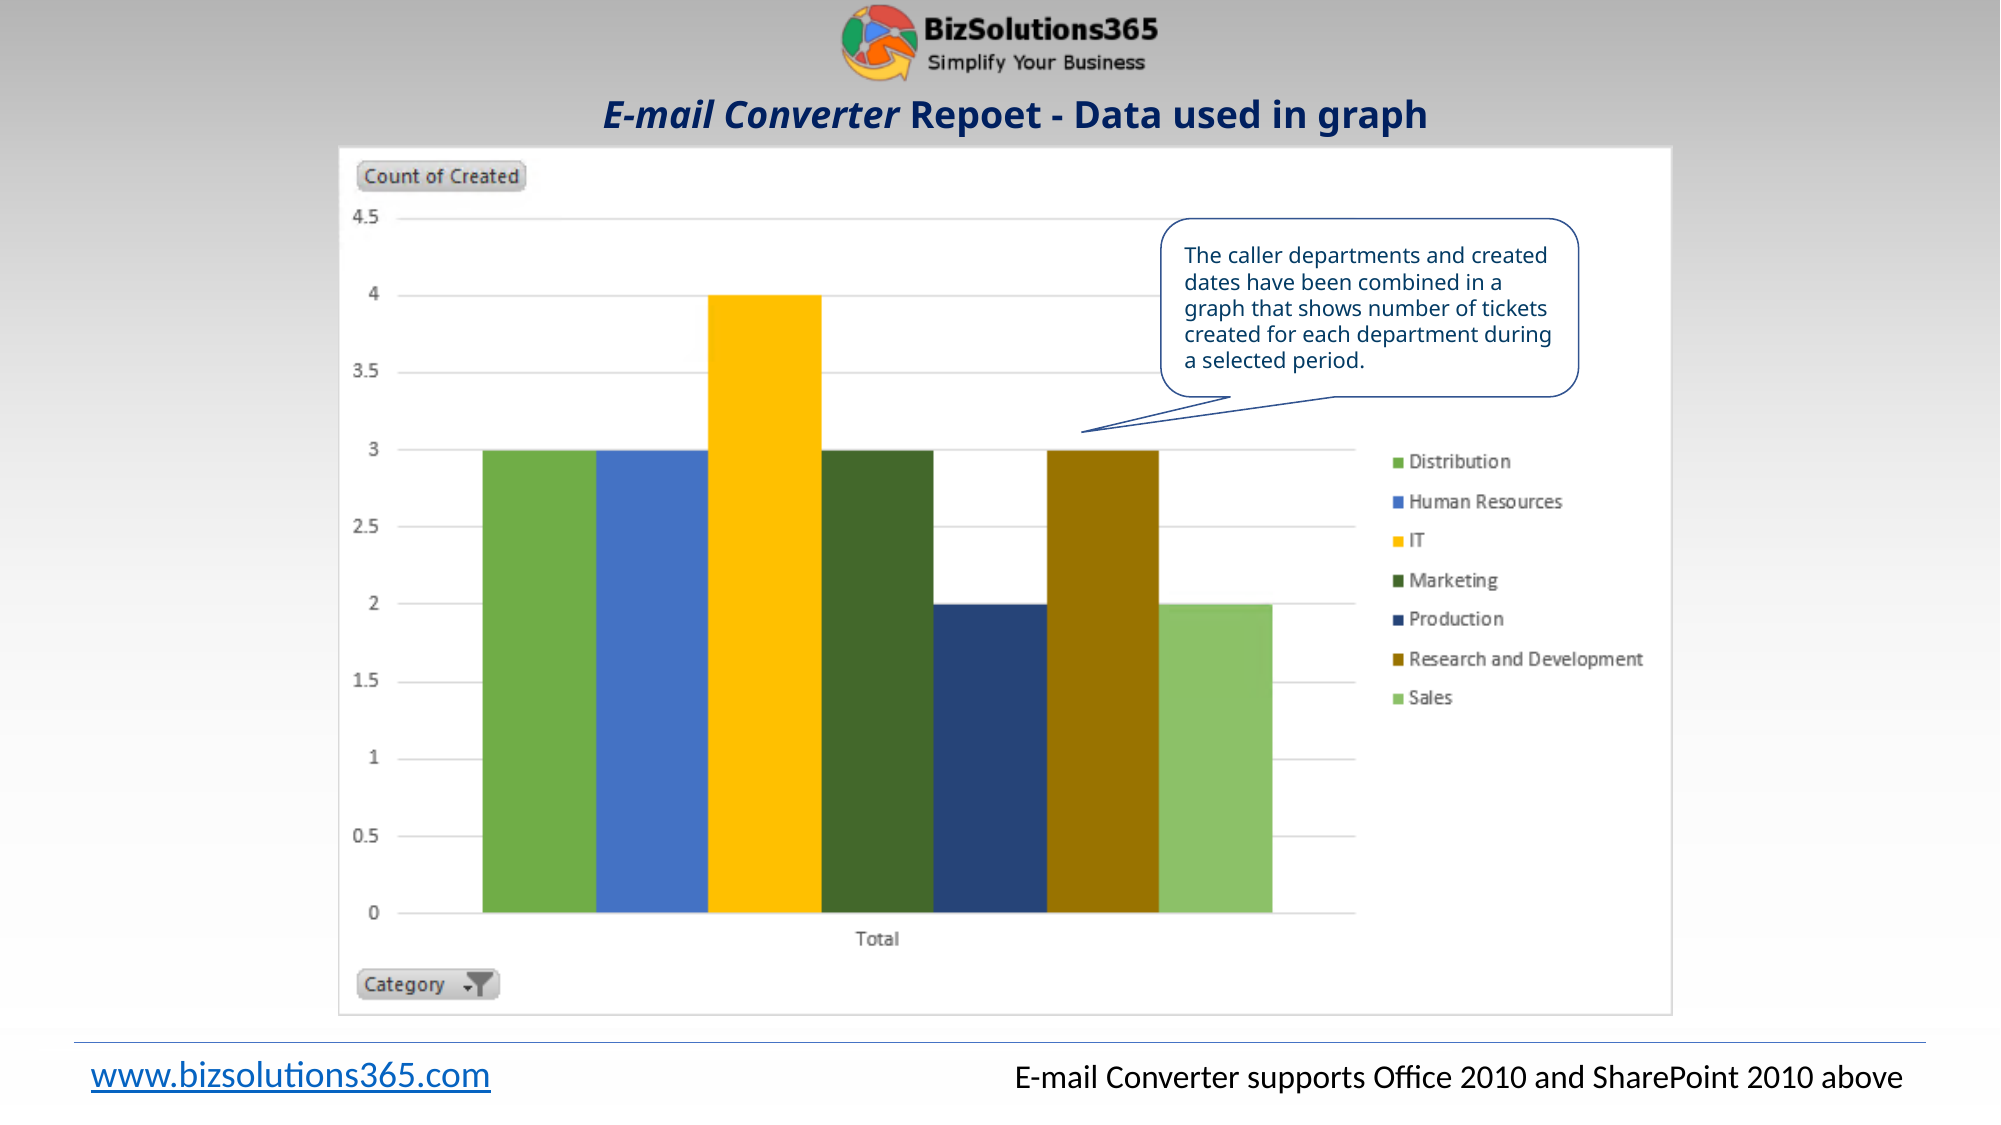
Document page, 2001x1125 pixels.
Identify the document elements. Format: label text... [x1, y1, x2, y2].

text_box E-mail Converter supports Office 2010 and SharePoint 2010 above [999, 1047, 1953, 1103]
text_box E-mail Converter Repoet - Data used in graph [242, 83, 1790, 144]
text_box www.bizsolutions365.com [75, 1043, 507, 1049]
text_box www.bizsolutions365.com [75, 1051, 507, 1103]
picture [838, 0, 1161, 86]
picture [338, 145, 1673, 1016]
